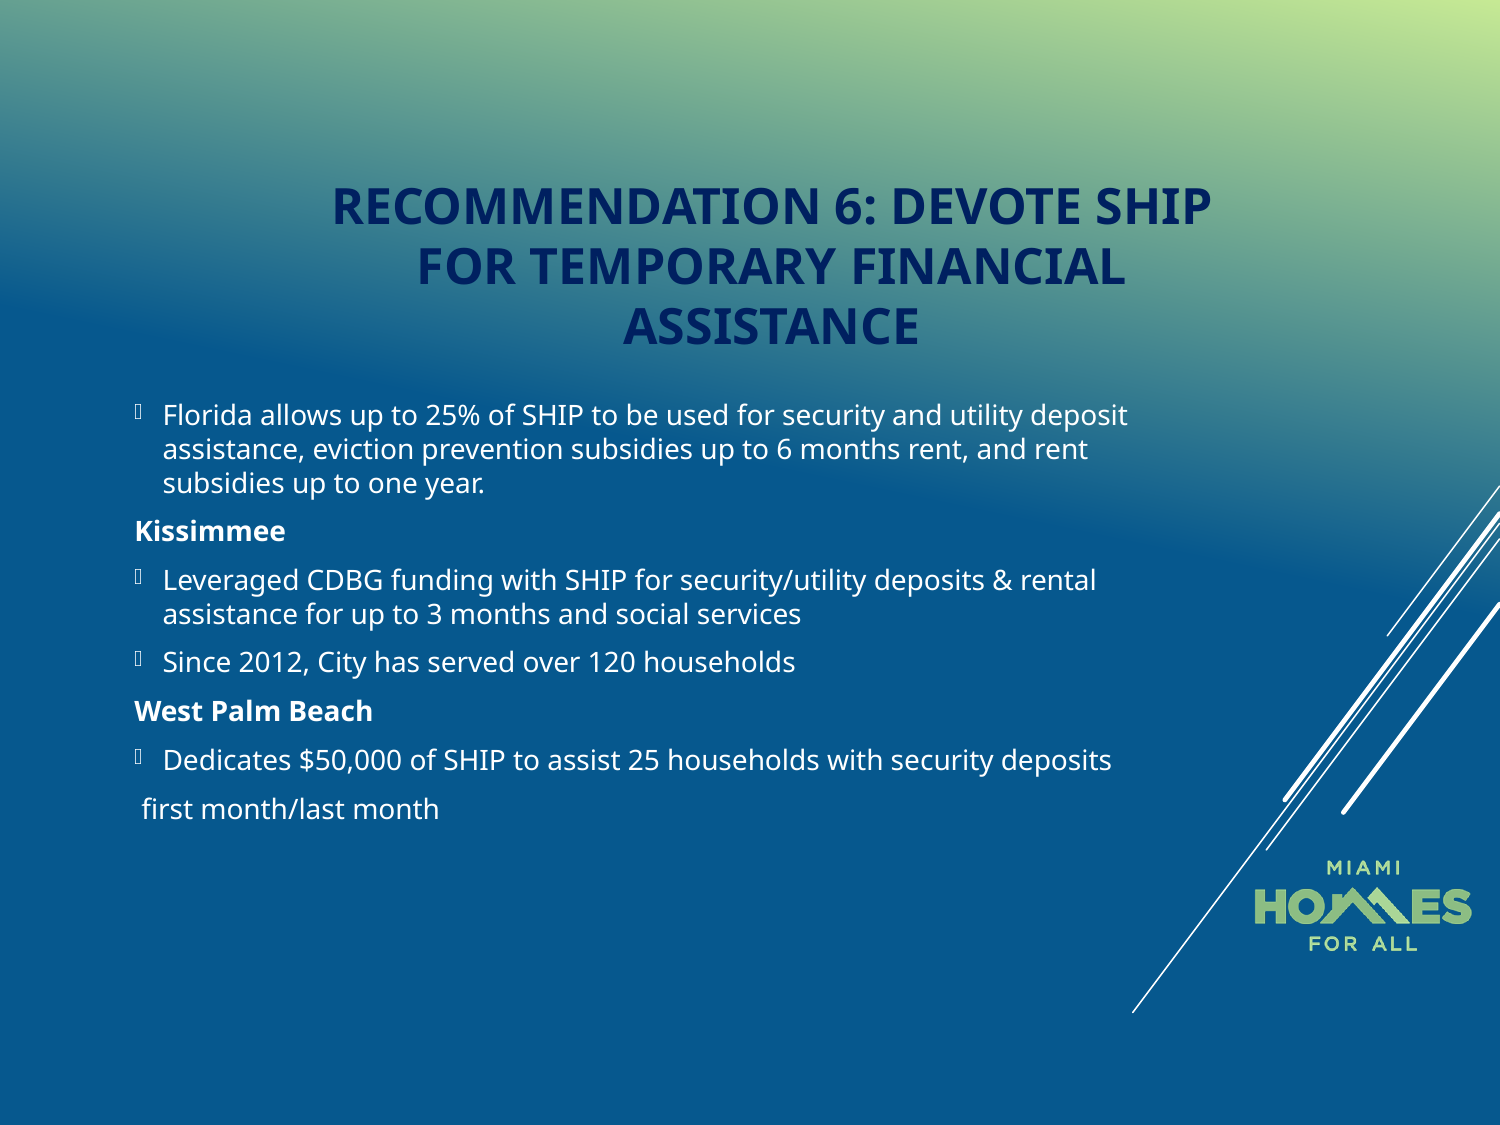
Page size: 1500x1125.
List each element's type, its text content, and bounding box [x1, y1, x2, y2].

picture [1250, 792, 1476, 1019]
list Florida allows up to 25% of SHIP to be used for security and utility deposit assistance, eviction prevention subsidies up to 6 months rent, and rent subsidies up to one year. Kissimmee Leveraged CDBG funding with SHIP for security/utility deposits & rental assistance for up to 3 months and social services Since 2012, City has served over 120 households West Palm Beach Dedicates $50,000 of SHIP to assist 25 households with security deposits first month/last month [104, 363, 1155, 860]
title Recommendation 6: Devote SHIP for Temporary Financial Assistance [265, 166, 1279, 364]
